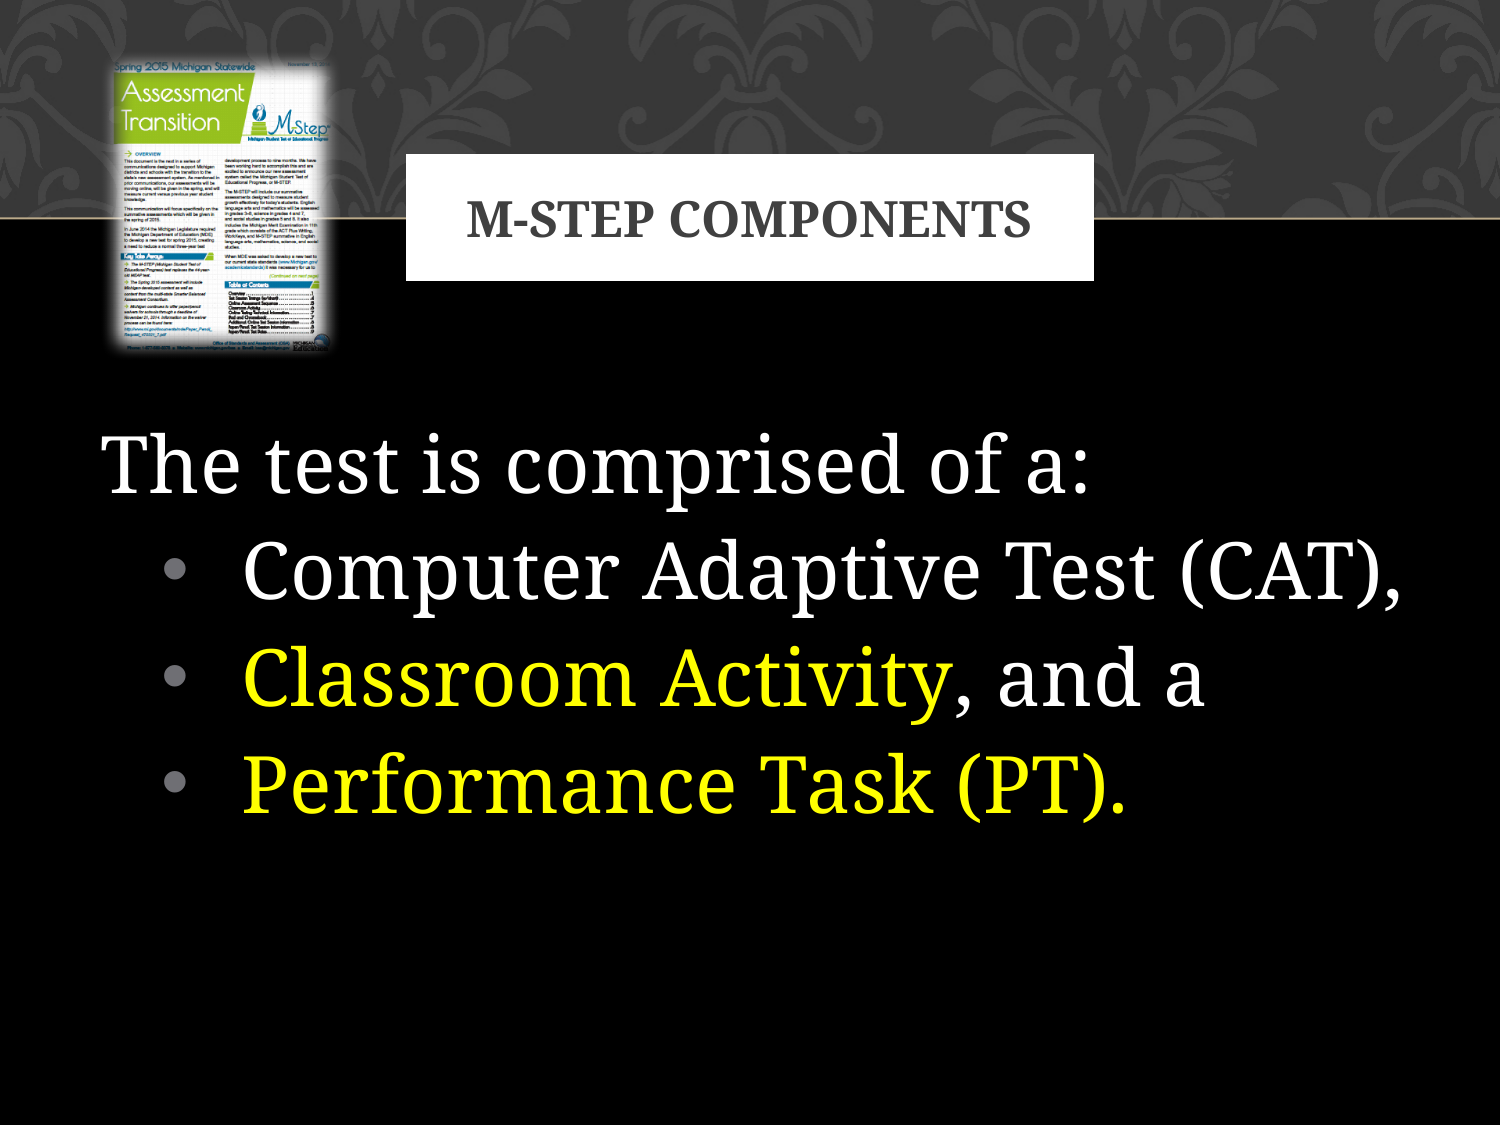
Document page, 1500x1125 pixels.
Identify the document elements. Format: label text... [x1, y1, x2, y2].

list The test is comprised of a: Computer Adaptive Test (CAT), Classroom Activity, and a Performance Task (PT). [75, 406, 1450, 913]
picture [99, 49, 343, 362]
title M-STEP Components [406, 154, 1094, 281]
